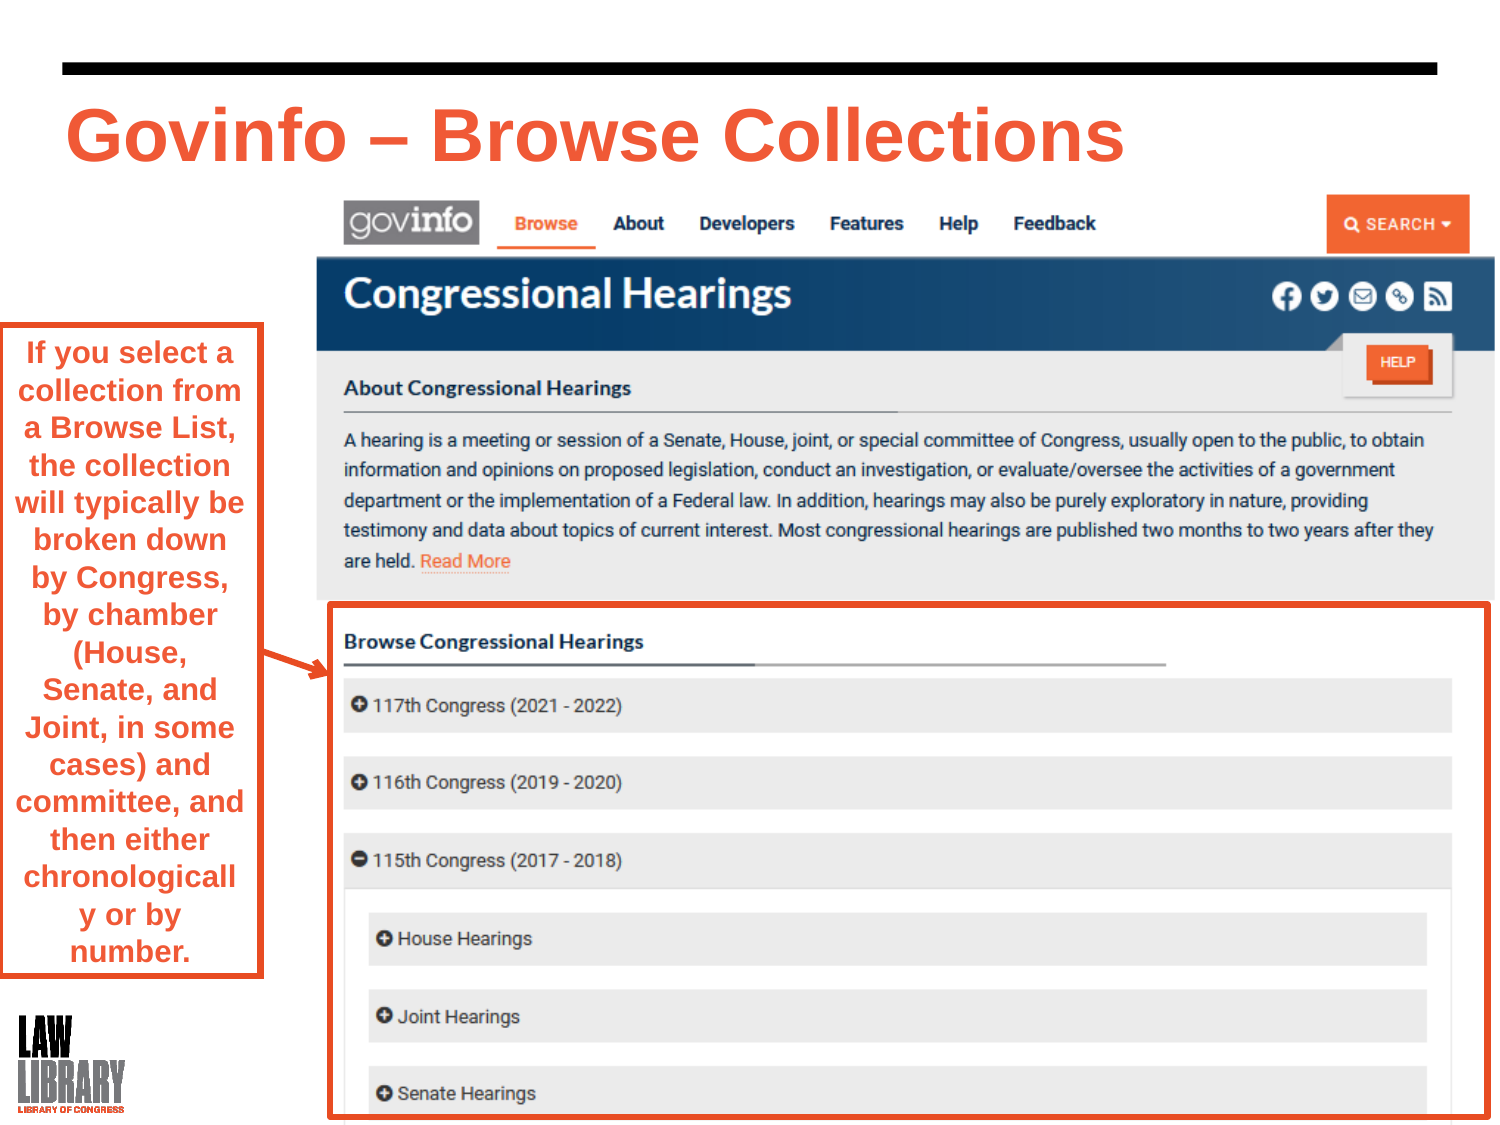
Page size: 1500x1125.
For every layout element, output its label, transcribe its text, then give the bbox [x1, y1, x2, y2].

picture [316, 187, 1495, 1125]
picture [18, 1013, 125, 1113]
title Govinfo – Browse Collections [50, 50, 1388, 213]
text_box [260, 635, 331, 676]
text_box If you select a collection from a Browse List, the collection will typically be broken down by Congress, by chamber (House, Senate, and Joint, in some cases) and committee, and then either chronologically or by number. [0, 324, 261, 977]
